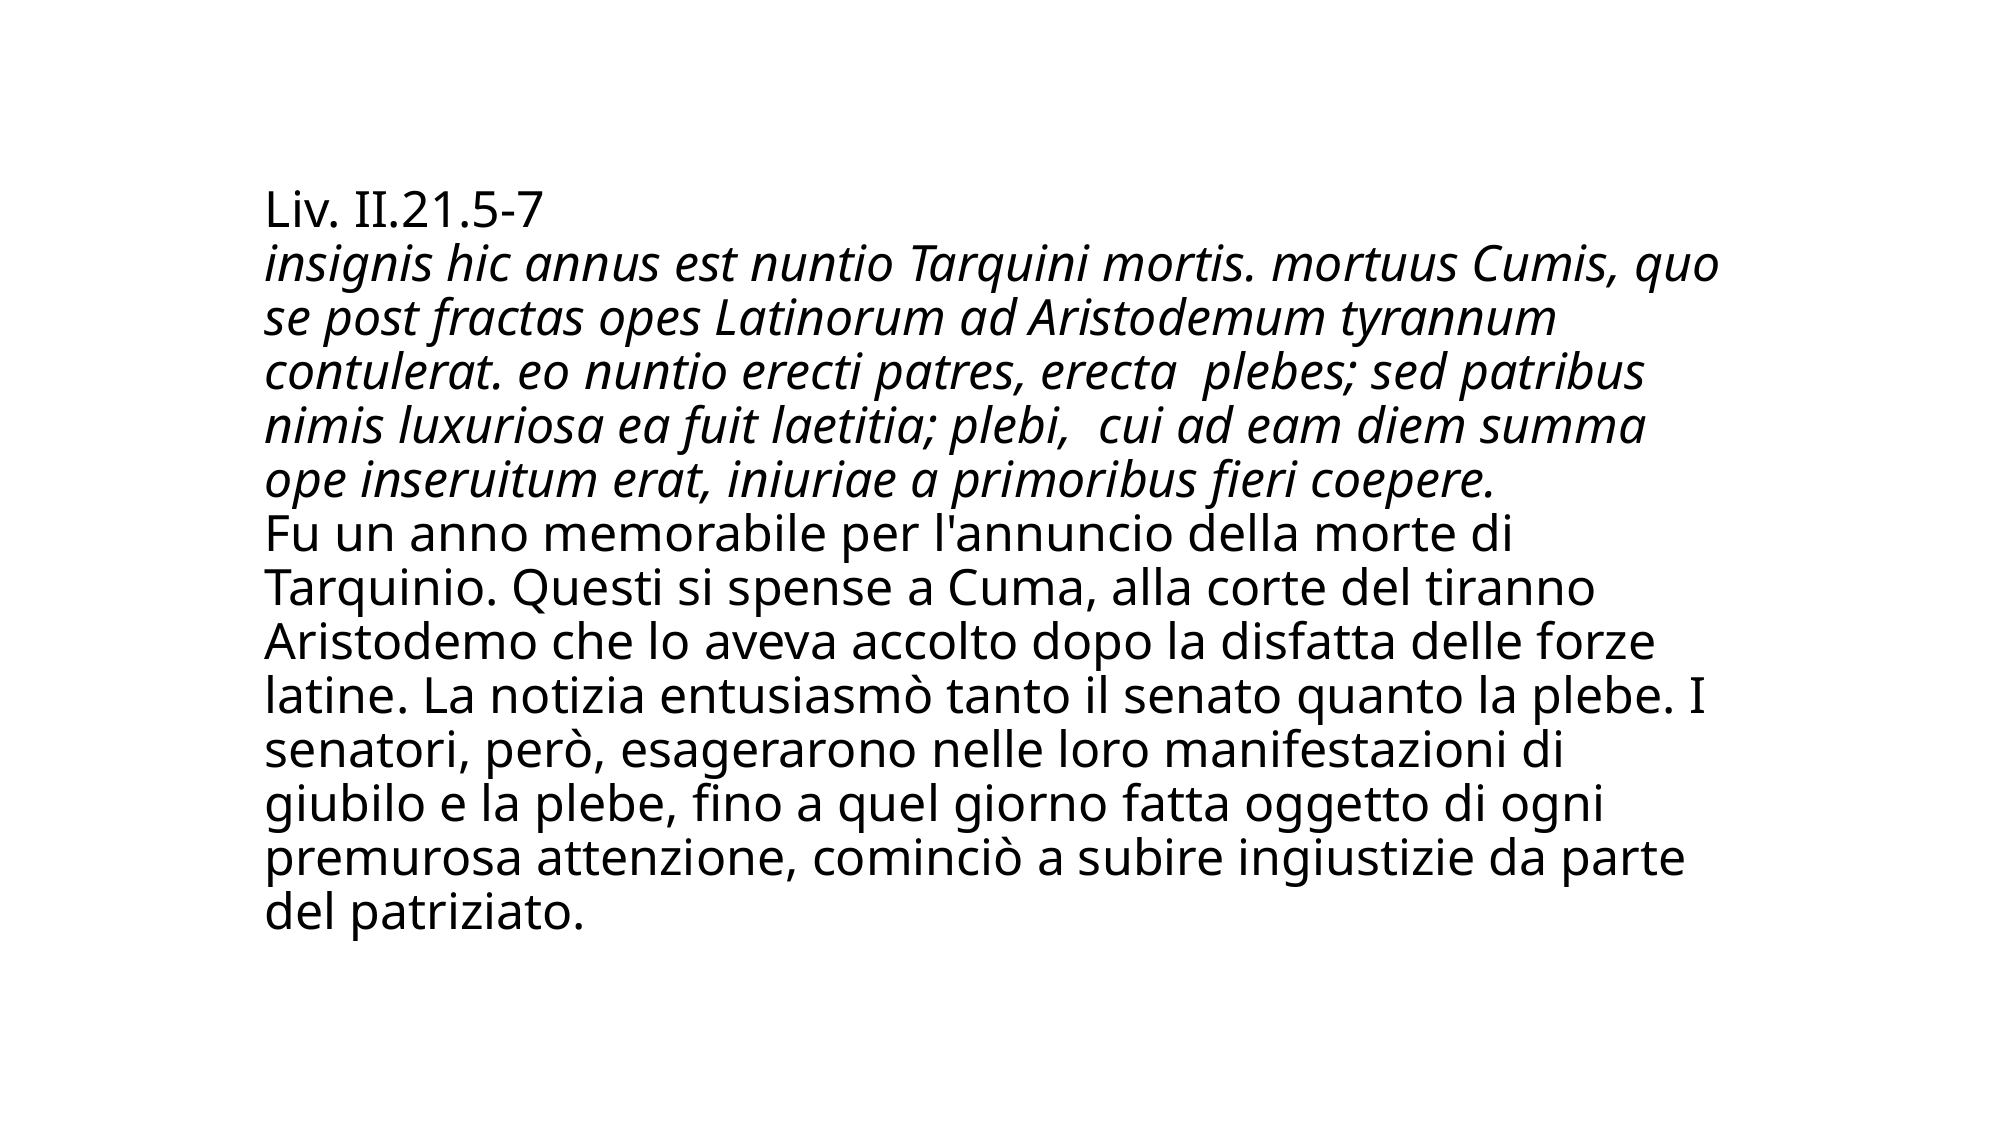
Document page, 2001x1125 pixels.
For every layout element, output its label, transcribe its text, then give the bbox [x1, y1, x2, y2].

title Liv. II.21.5-7 insignis hic annus est nuntio Tarquini mortis. mortuus Cumis, quo se post fractas opes Latinorum ad Aristodemum tyrannum contulerat. eo nuntio erecti patres, erecta plebes; sed patribus nimis luxuriosa ea fuit laetitia; plebi, cui ad eam diem summa ope inseruitum erat, iniuriae a primoribus fieri coepere. Fu un anno memorabile per l'annuncio della morte di Tarquinio. Questi si spense a Cuma, alla corte del tiranno Aristodemo che lo aveva accolto dopo la disfatta delle forze latine. La notizia entusiasmò tanto il senato quanto la plebe. I senatori, però, esagerarono nelle loro manifestazioni di giubilo e la plebe, fino a quel giorno fatta oggetto di ogni premurosa attenzione, cominciò a subire ingiustizie da parte del patriziato. [249, 0, 1750, 1125]
